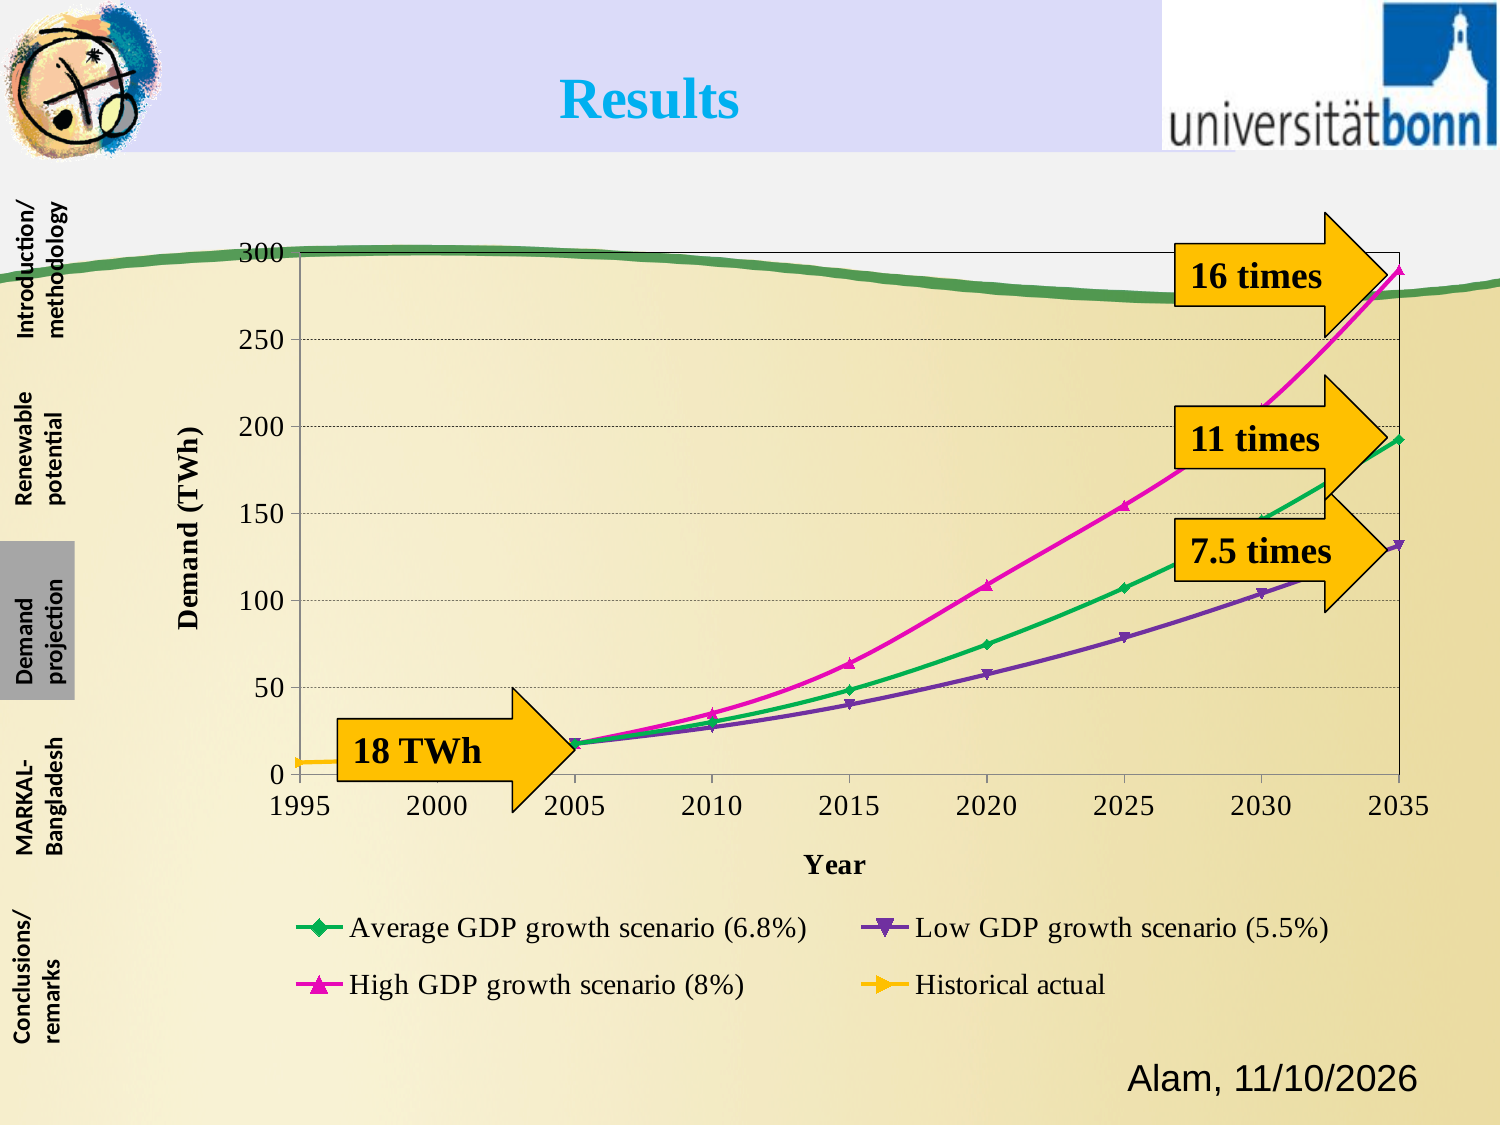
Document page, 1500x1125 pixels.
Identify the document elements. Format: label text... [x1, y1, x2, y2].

picture [145, 229, 1452, 1045]
picture [0, 0, 162, 163]
text_box Results [212, 52, 1088, 141]
text_box Demand projection [0, 541, 75, 700]
text_box Introduction/methodology [0, 167, 76, 355]
text_box Renewable potential [0, 362, 74, 522]
text_box MARKAL- Bangladesh [0, 712, 75, 872]
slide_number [1112, 1046, 1463, 1125]
picture [142, 229, 1112, 1049]
text_box Conclusions/remarks [0, 887, 72, 1059]
picture [1450, 229, 1456, 1046]
chart [149, 212, 1451, 1038]
picture [1162, 0, 1500, 150]
